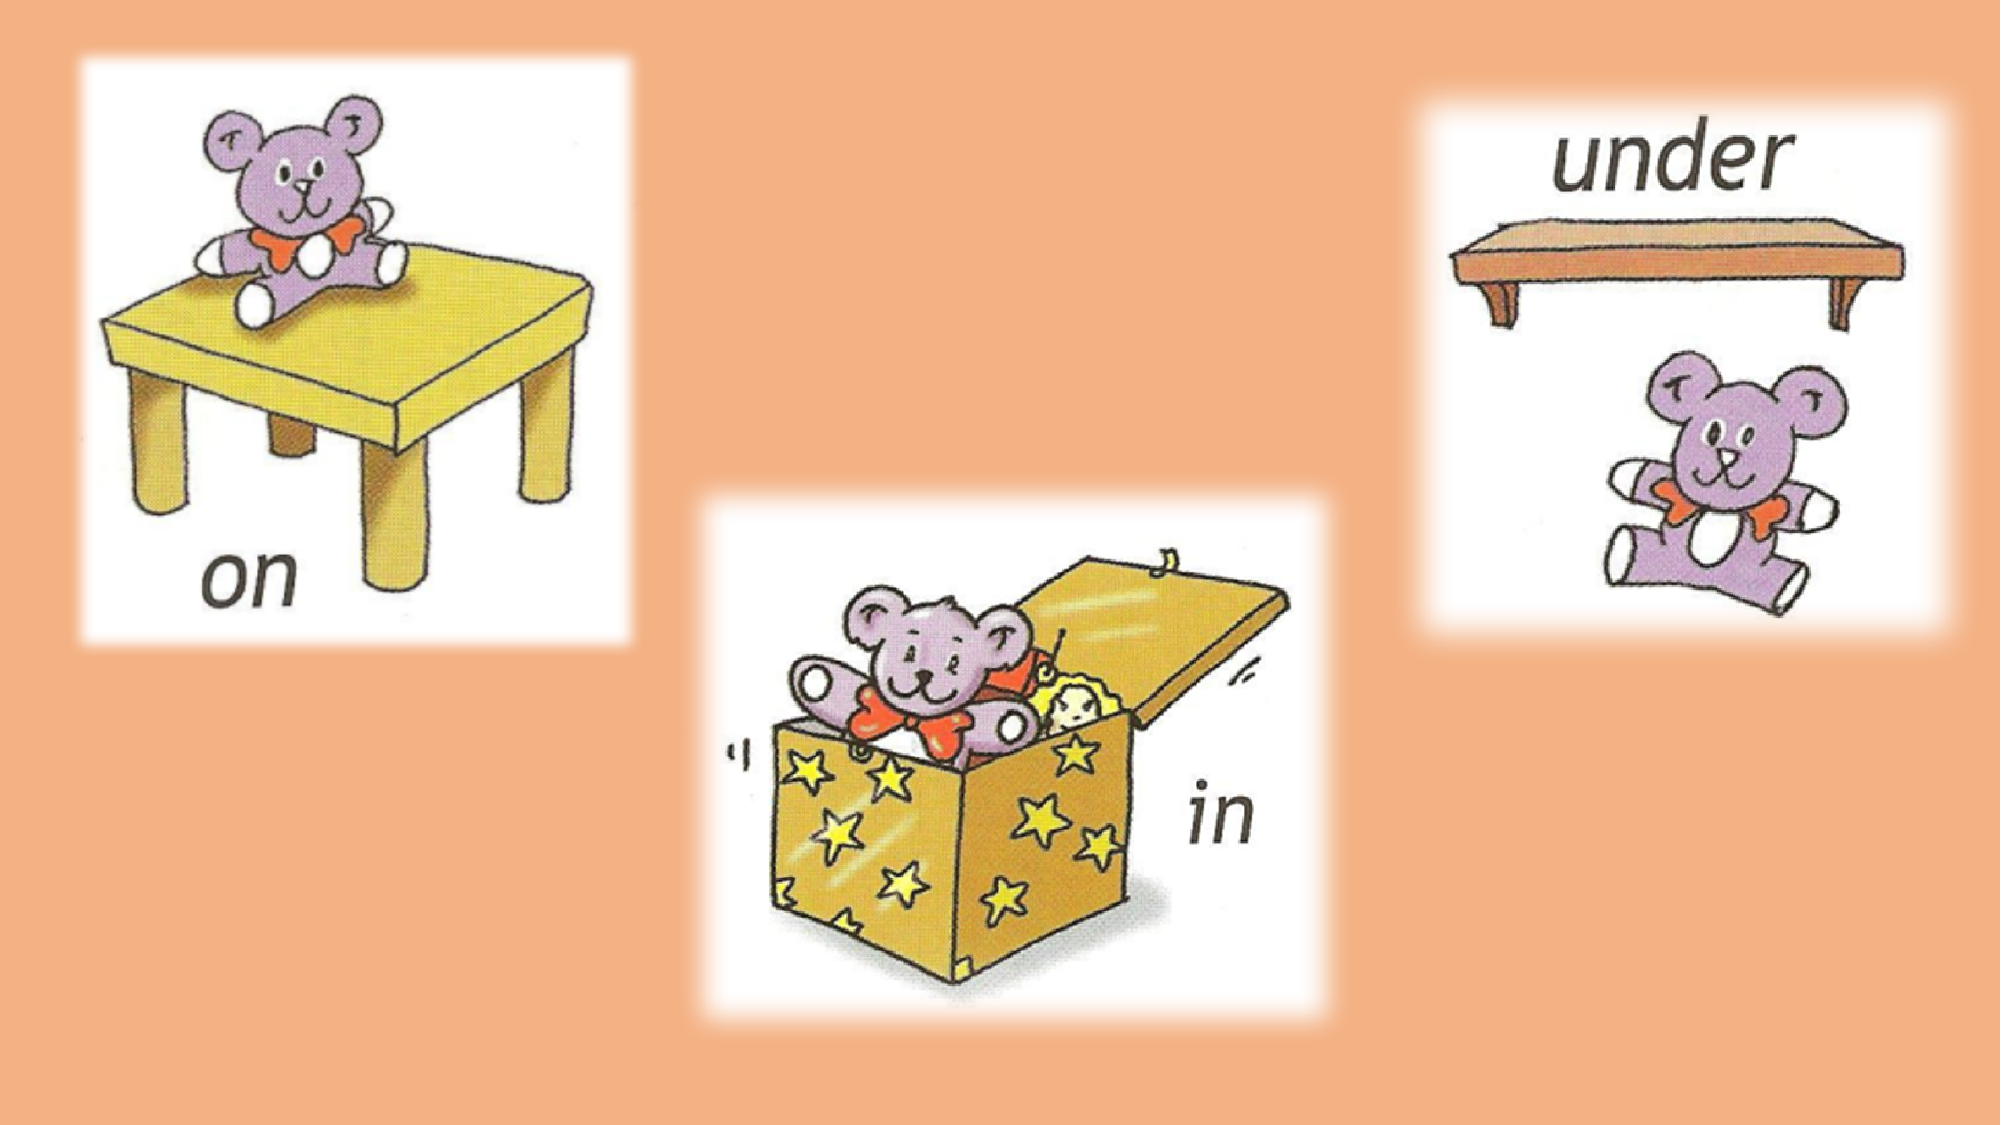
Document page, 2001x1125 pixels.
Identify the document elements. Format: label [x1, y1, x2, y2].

picture [66, 42, 646, 659]
picture [674, 467, 1355, 1047]
picture [1386, 67, 1985, 669]
